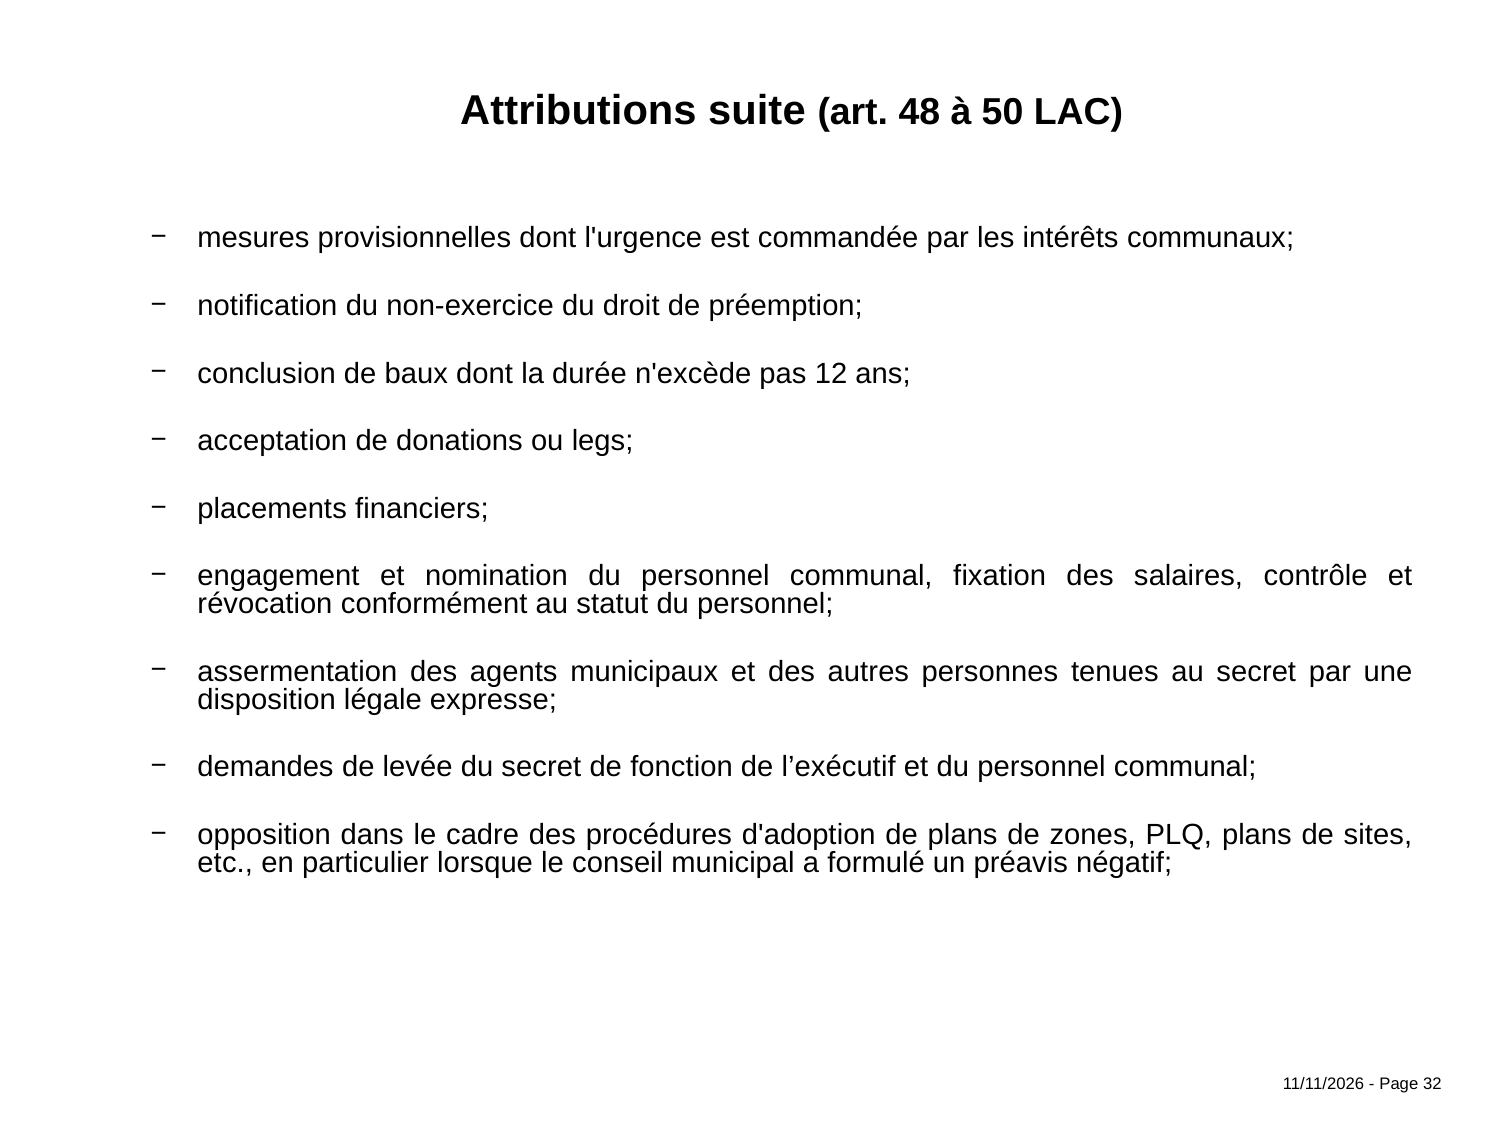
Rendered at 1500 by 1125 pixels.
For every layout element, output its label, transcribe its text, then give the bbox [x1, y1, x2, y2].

list Attributions suite (art. 48 à 50 LAC) mesures provisionnelles dont l'urgence est commandée par les intérêts communaux; notification du non-exercice du droit de préemption; conclusion de baux dont la durée n'excède pas 12 ans; acceptation de donations ou legs; placements financiers; engagement et nomination du personnel communal, fixation des salaires, contrôle et révocation conformément au statut du personnel; assermentation des agents municipaux et des autres personnes tenues au secret par une disposition légale expresse; demandes de levée du secret de fonction de l’exécutif et du personnel communal; opposition dans le cadre des procédures d'adoption de plans de zones, PLQ, plans de sites, etc., en particulier lorsque le conseil municipal a formulé un préavis négatif; [79, 85, 1430, 966]
